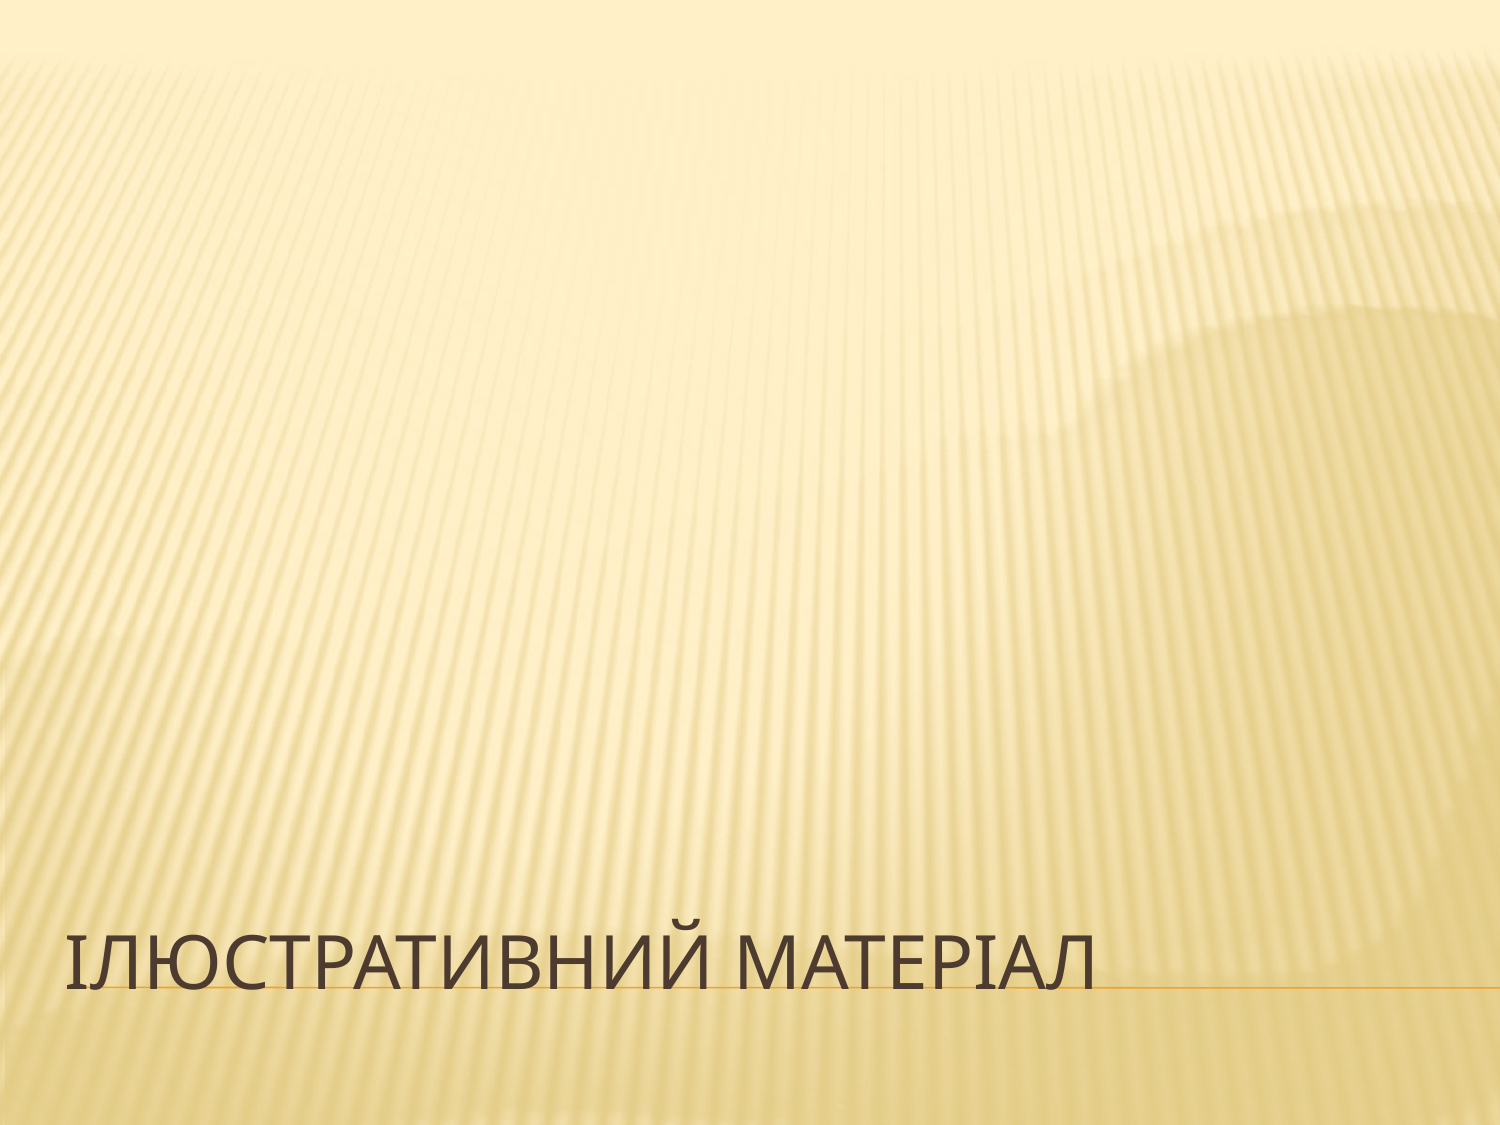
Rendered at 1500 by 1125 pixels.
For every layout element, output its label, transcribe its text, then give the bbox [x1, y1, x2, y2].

title Ілюстративний матеріал [50, 887, 1463, 1033]
